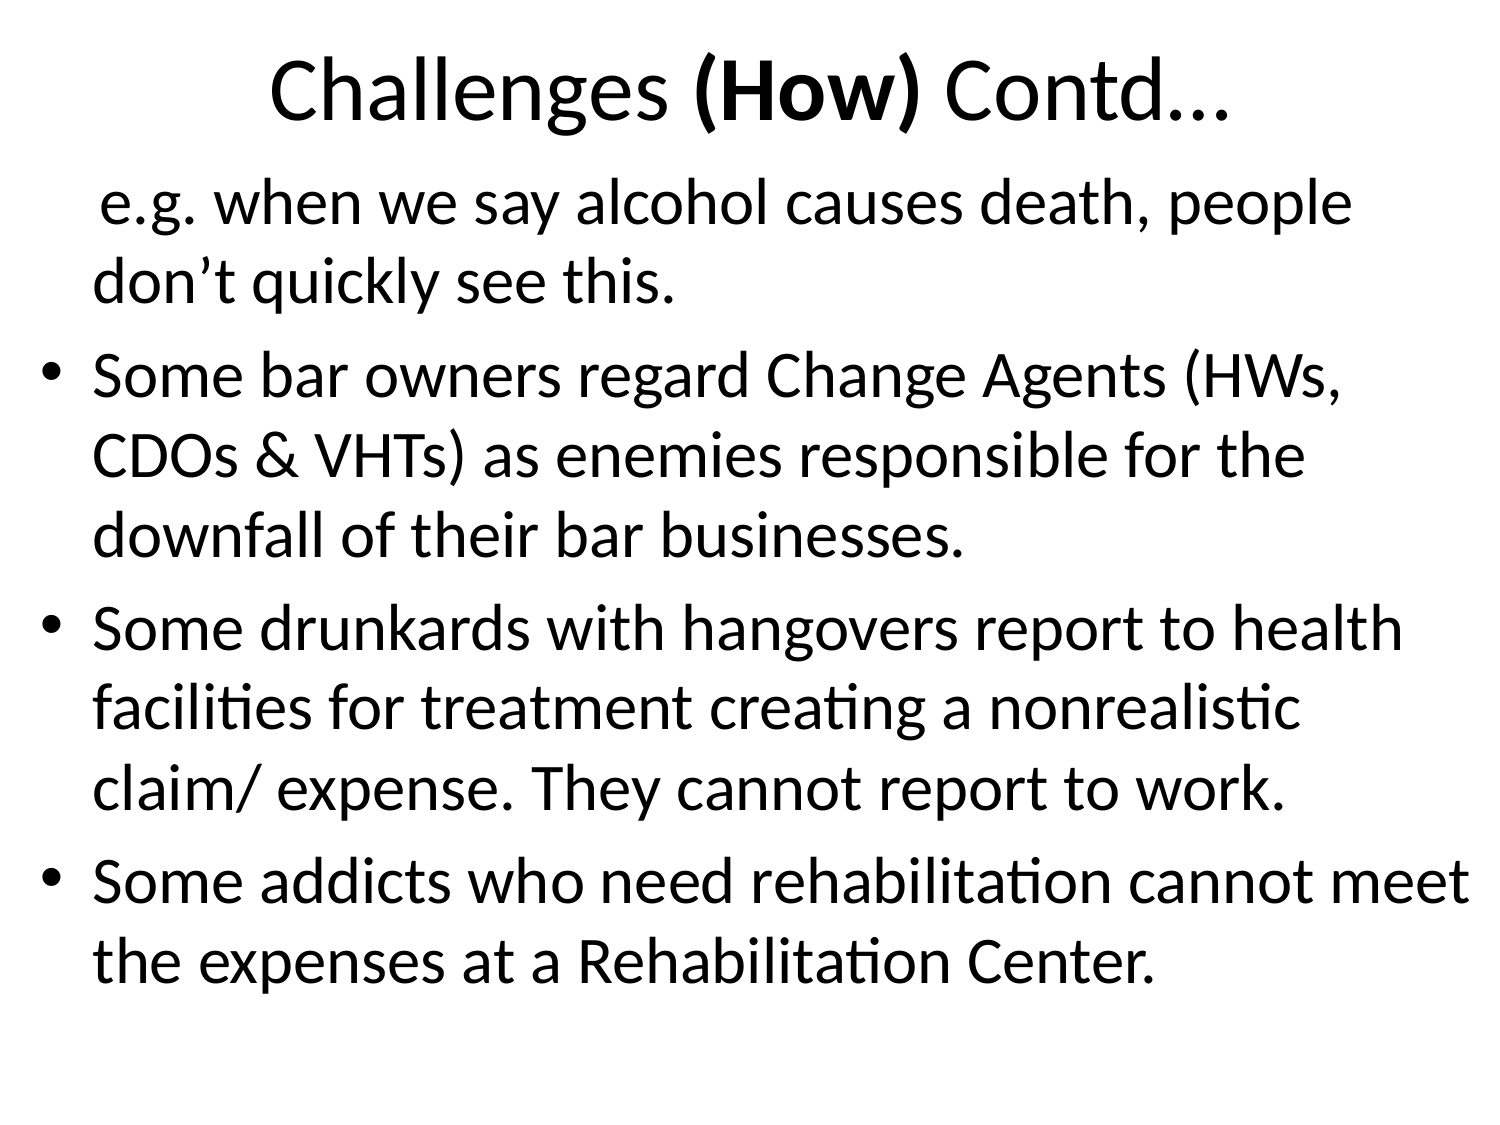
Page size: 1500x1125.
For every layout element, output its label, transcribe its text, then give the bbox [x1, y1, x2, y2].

title Challenges (How) Contd… [75, 12, 1425, 149]
list e.g. when we say alcohol causes death, people don’t quickly see this. Some bar owners regard Change Agents (HWs, CDOs & VHTs) as enemies responsible for the downfall of their bar businesses. Some drunkards with hangovers report to health facilities for treatment creating a nonrealistic claim/ expense. They cannot report to work. Some addicts who need rehabilitation cannot meet the expenses at a Rehabilitation Center. [24, 149, 1488, 1075]
